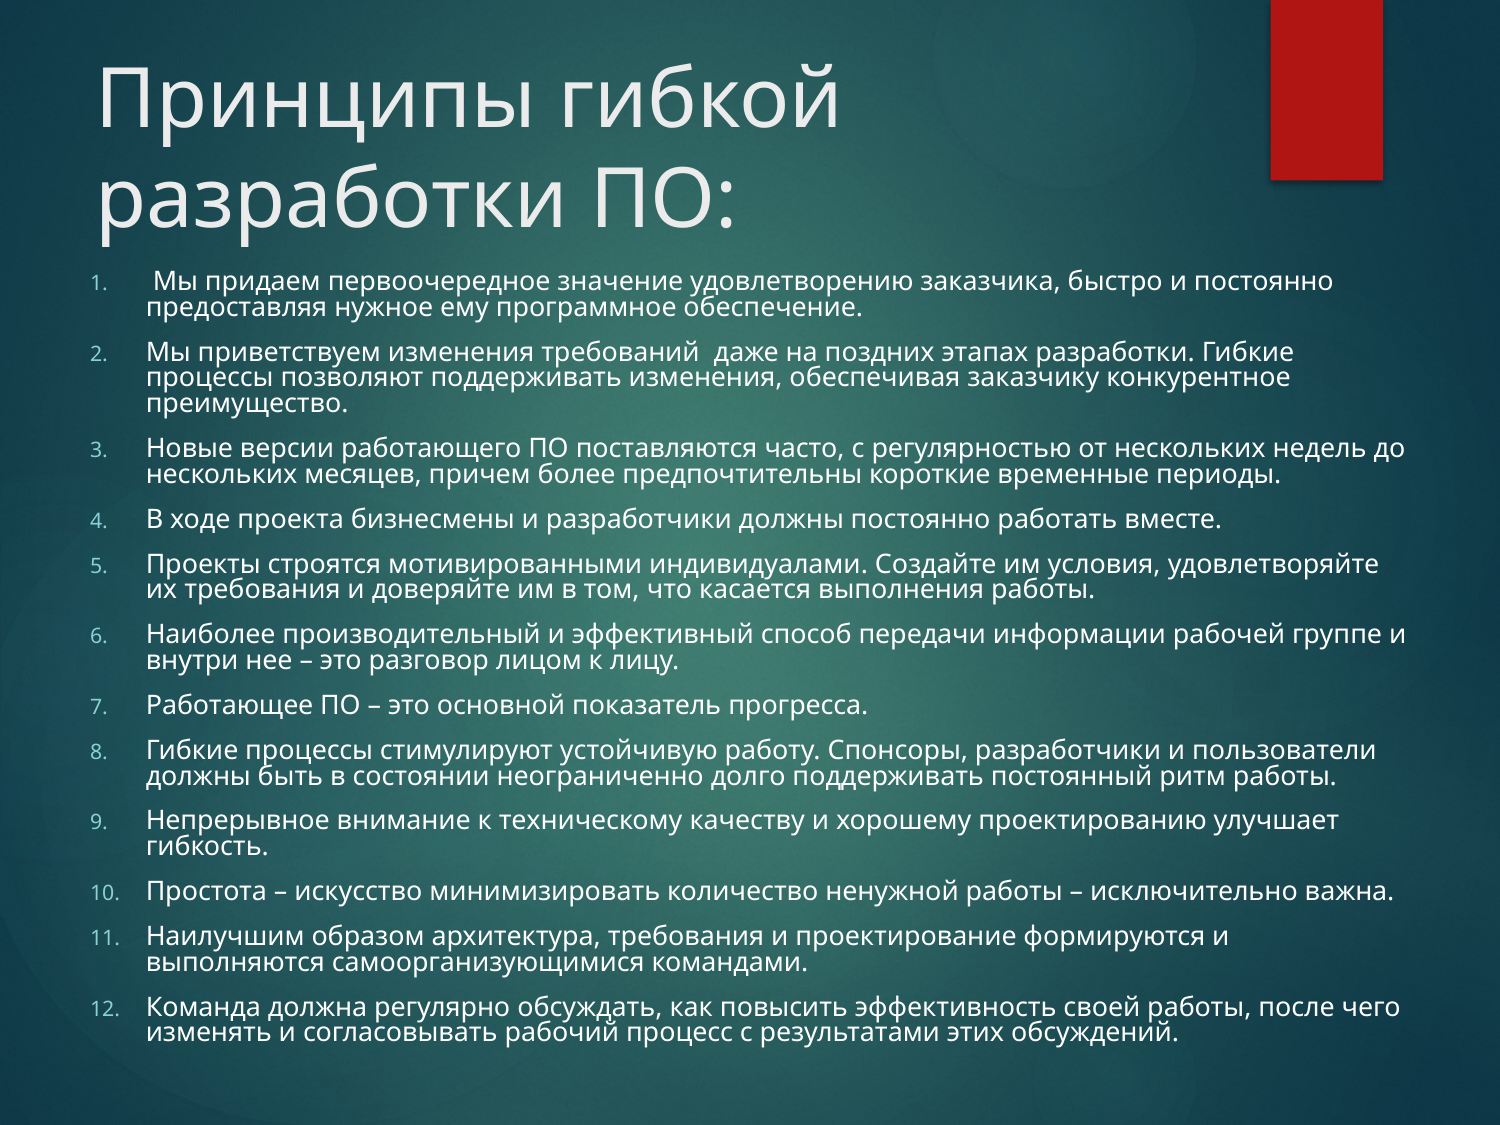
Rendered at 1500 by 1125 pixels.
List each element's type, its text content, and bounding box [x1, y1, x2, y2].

picture [0, 0, 1500, 1125]
list Мы придаем первоочередное значение удовлетворению заказчика, быстро и постоянно предоставляя нужное ему программное обеспечение. Мы приветствуем изменения требований даже на поздних этапах разработки. Гибкие процессы позволяют поддерживать изменения, обеспечивая заказчику конкурентное преимущество. Новые версии работающего ПО поставляются часто, с регулярностью от нескольких недель до нескольких месяцев, причем более предпочтительны короткие временные периоды. В ходе проекта бизнесмены и разработчики должны постоянно работать вместе. Проекты строятся мотивированными индивидуалами. Создайте им условия, удовлетворяйте их требования и доверяйте им в том, что касается выполнения работы. Наиболее производительный и эффективный способ передачи информации рабочей группе и внутри нее – это разговор лицом к лицу. Работающее ПО – это основной показатель прогресса. Гибкие процессы стимулируют устойчивую работу. Спонсоры, разработчики и пользователи должны быть в состоянии неограниченно долго поддерживать постоянный ритм работы. Непрерывное внимание к техническому качеству и хорошему проектированию улучшает гибкость. Простота – искусство минимизировать количество ненужной работы – исключительно важна. Наилучшим образом архитектура, требования и проектирование формируются и выполняются самоорганизующимися командами. Команда должна регулярно обсуждать, как повысить эффективность своей работы, после чего изменять и согласовывать рабочий процесс с результатами этих обсуждений. [75, 262, 1425, 1094]
title Принципы гибкой разработки ПО: [80, 36, 1238, 262]
